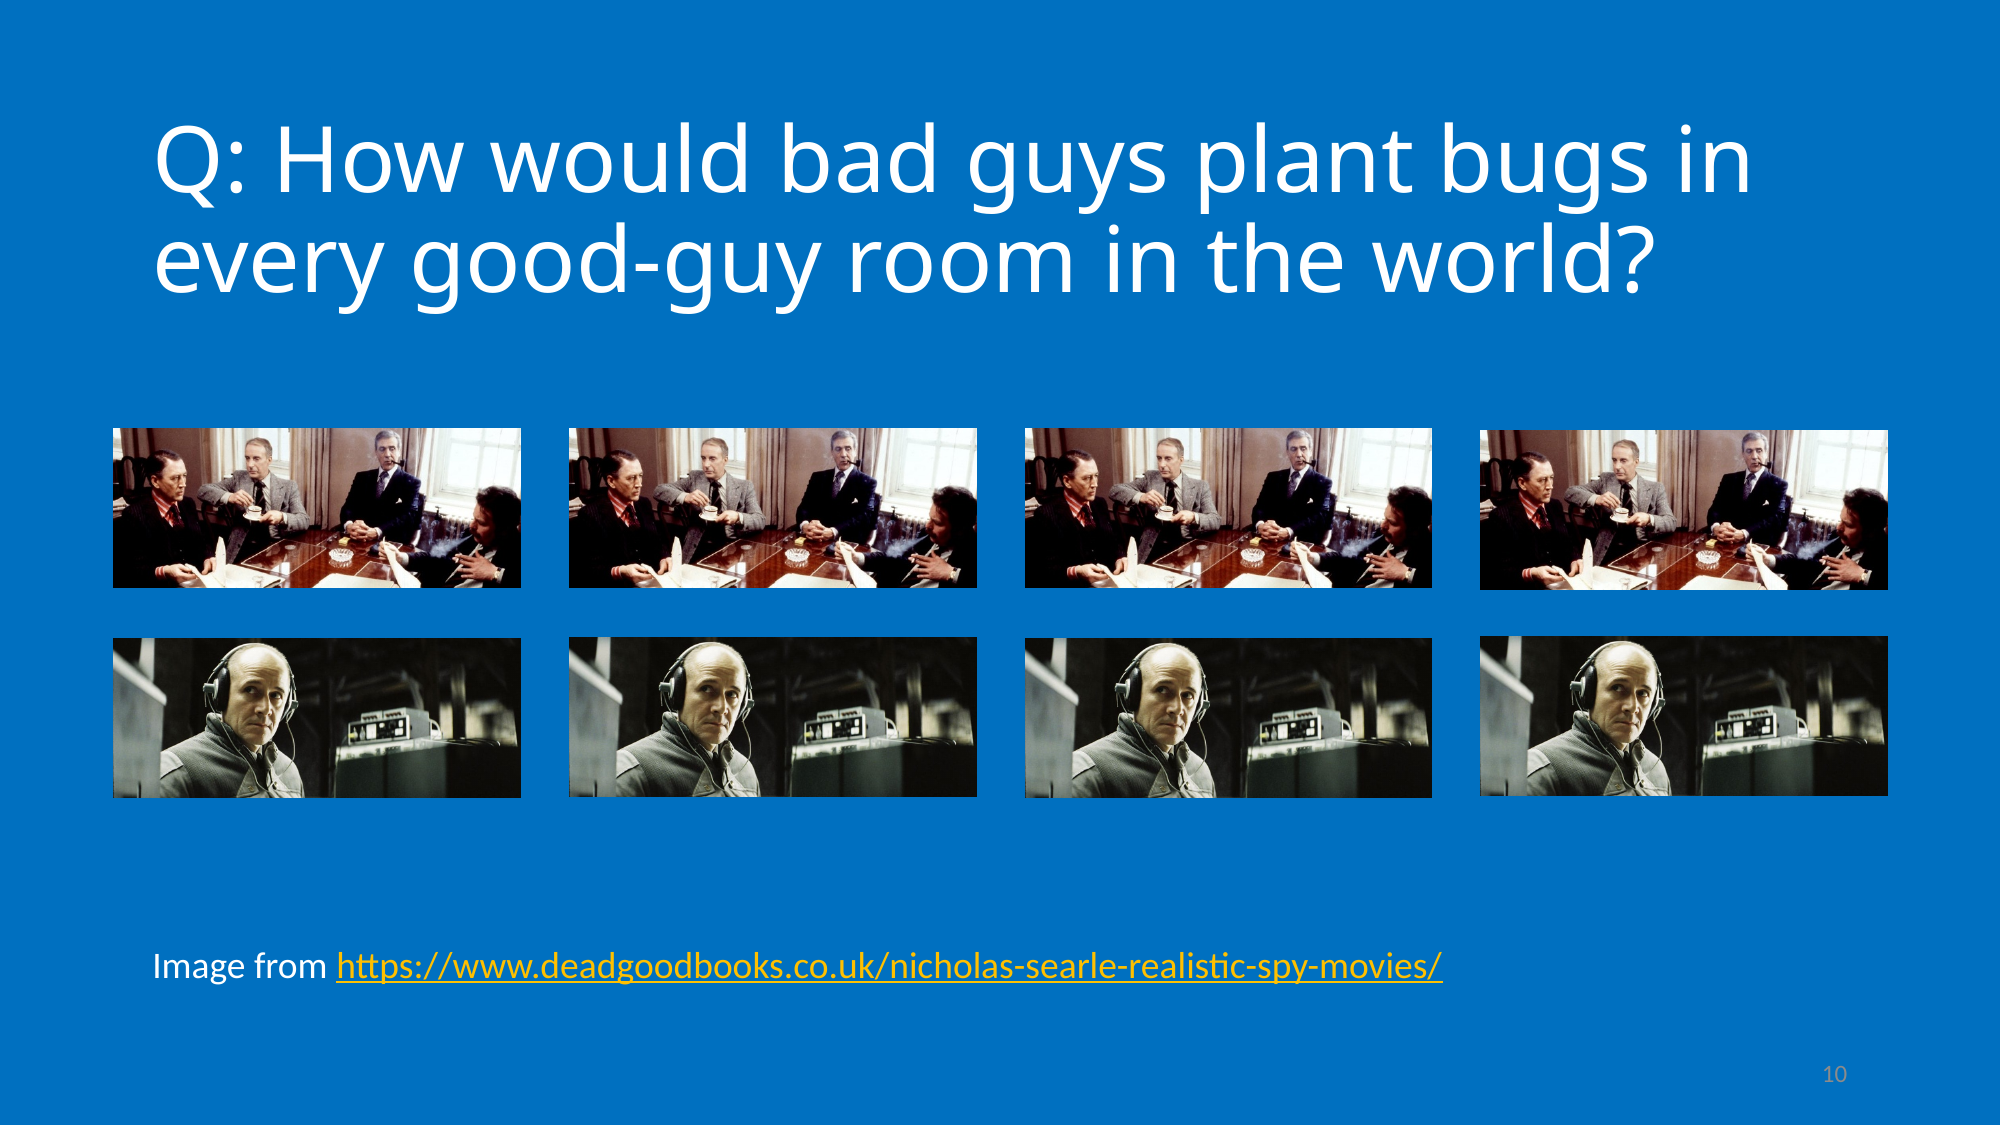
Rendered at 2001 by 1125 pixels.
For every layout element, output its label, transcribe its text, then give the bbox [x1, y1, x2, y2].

text_box Image from https://www.deadgoodbooks.co.uk/nicholas-searle-realistic-spy-movies/ [137, 933, 1781, 994]
picture [569, 428, 977, 588]
picture [569, 637, 977, 797]
picture [113, 638, 521, 798]
title Q: How would bad guys plant bugs in every good-guy room in the world? [137, 82, 1863, 344]
slide_number 10 [1412, 1042, 1863, 1103]
picture [1025, 428, 1432, 588]
picture [113, 428, 521, 588]
picture [1480, 430, 1888, 590]
picture [1480, 636, 1888, 797]
picture [1025, 638, 1432, 798]
